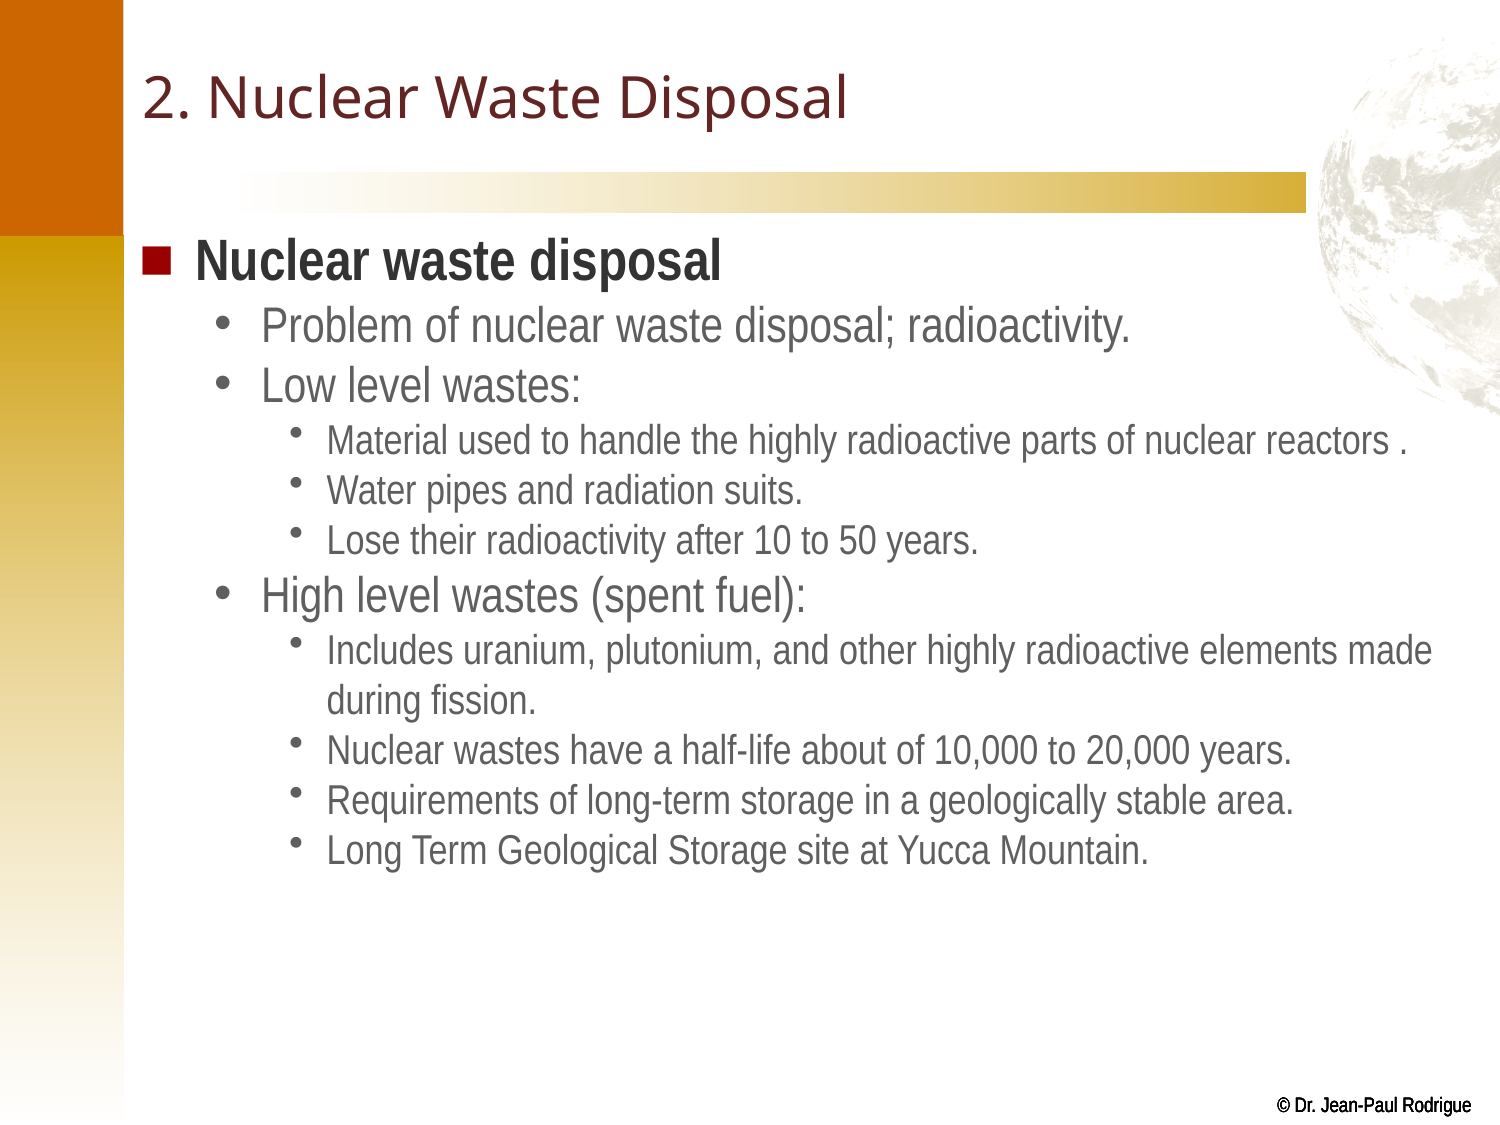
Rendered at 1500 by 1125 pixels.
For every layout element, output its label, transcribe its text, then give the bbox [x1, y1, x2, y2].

list Nuclear waste disposal Problem of nuclear waste disposal; radioactivity. Low level wastes: Material used to handle the highly radioactive parts of nuclear reactors . Water pipes and radiation suits. Lose their radioactivity after 10 to 50 years. High level wastes (spent fuel): Includes uranium, plutonium, and other highly radioactive elements made during fission. Nuclear wastes have a half-life about of 10,000 to 20,000 years. Requirements of long-term storage in a geologically stable area. Long Term Geological Storage site at Yucca Mountain. [123, 214, 1477, 1084]
title 2. Nuclear Waste Disposal [127, 16, 1476, 173]
